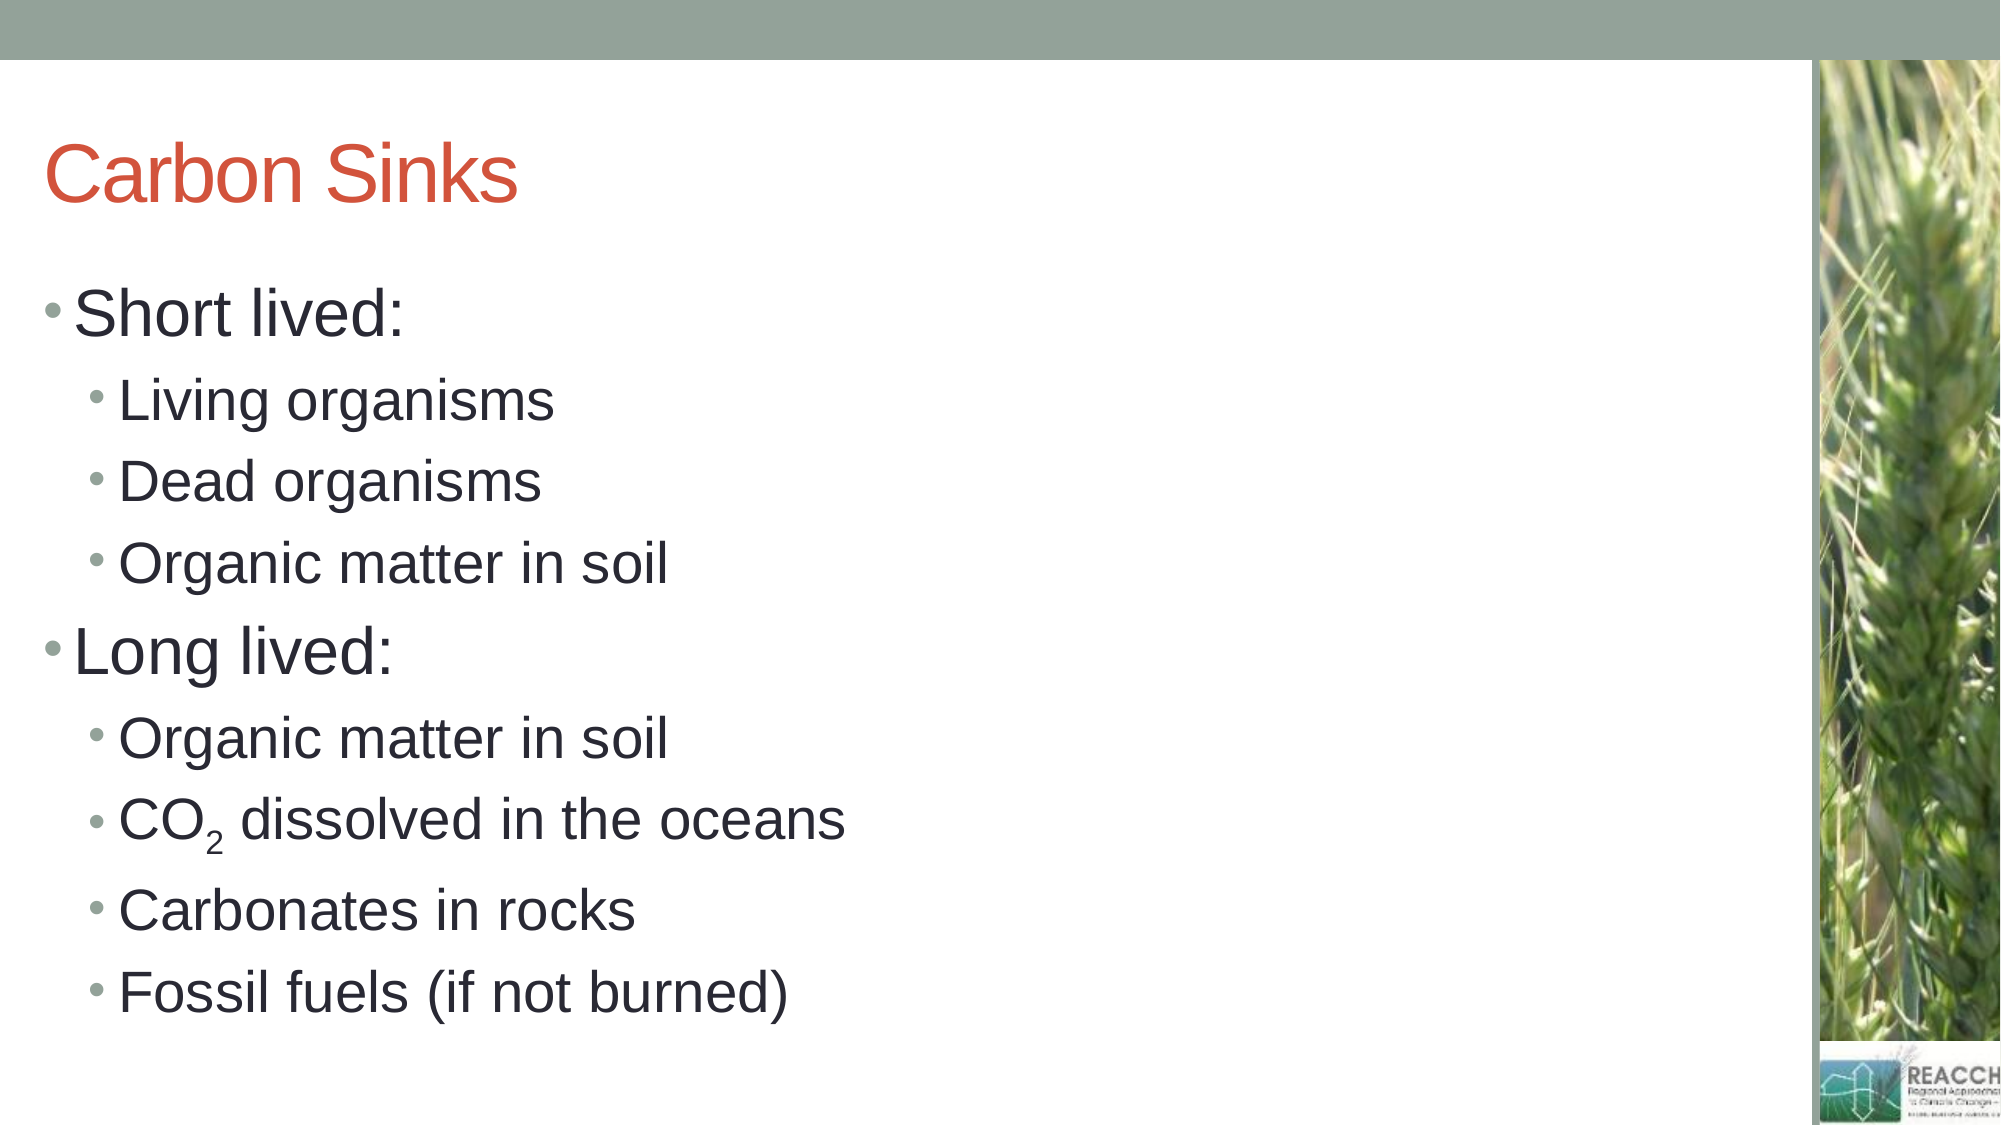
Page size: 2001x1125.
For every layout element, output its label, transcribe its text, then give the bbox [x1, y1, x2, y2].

picture [1819, 56, 2001, 1125]
title Carbon Sinks [28, 87, 1619, 250]
list Short lived: Living organisms Dead organisms Organic matter in soil Long lived: Organic matter in soil CO2 dissolved in the oceans Carbonates in rocks Fossil fuels (if not burned) [28, 262, 1619, 1063]
